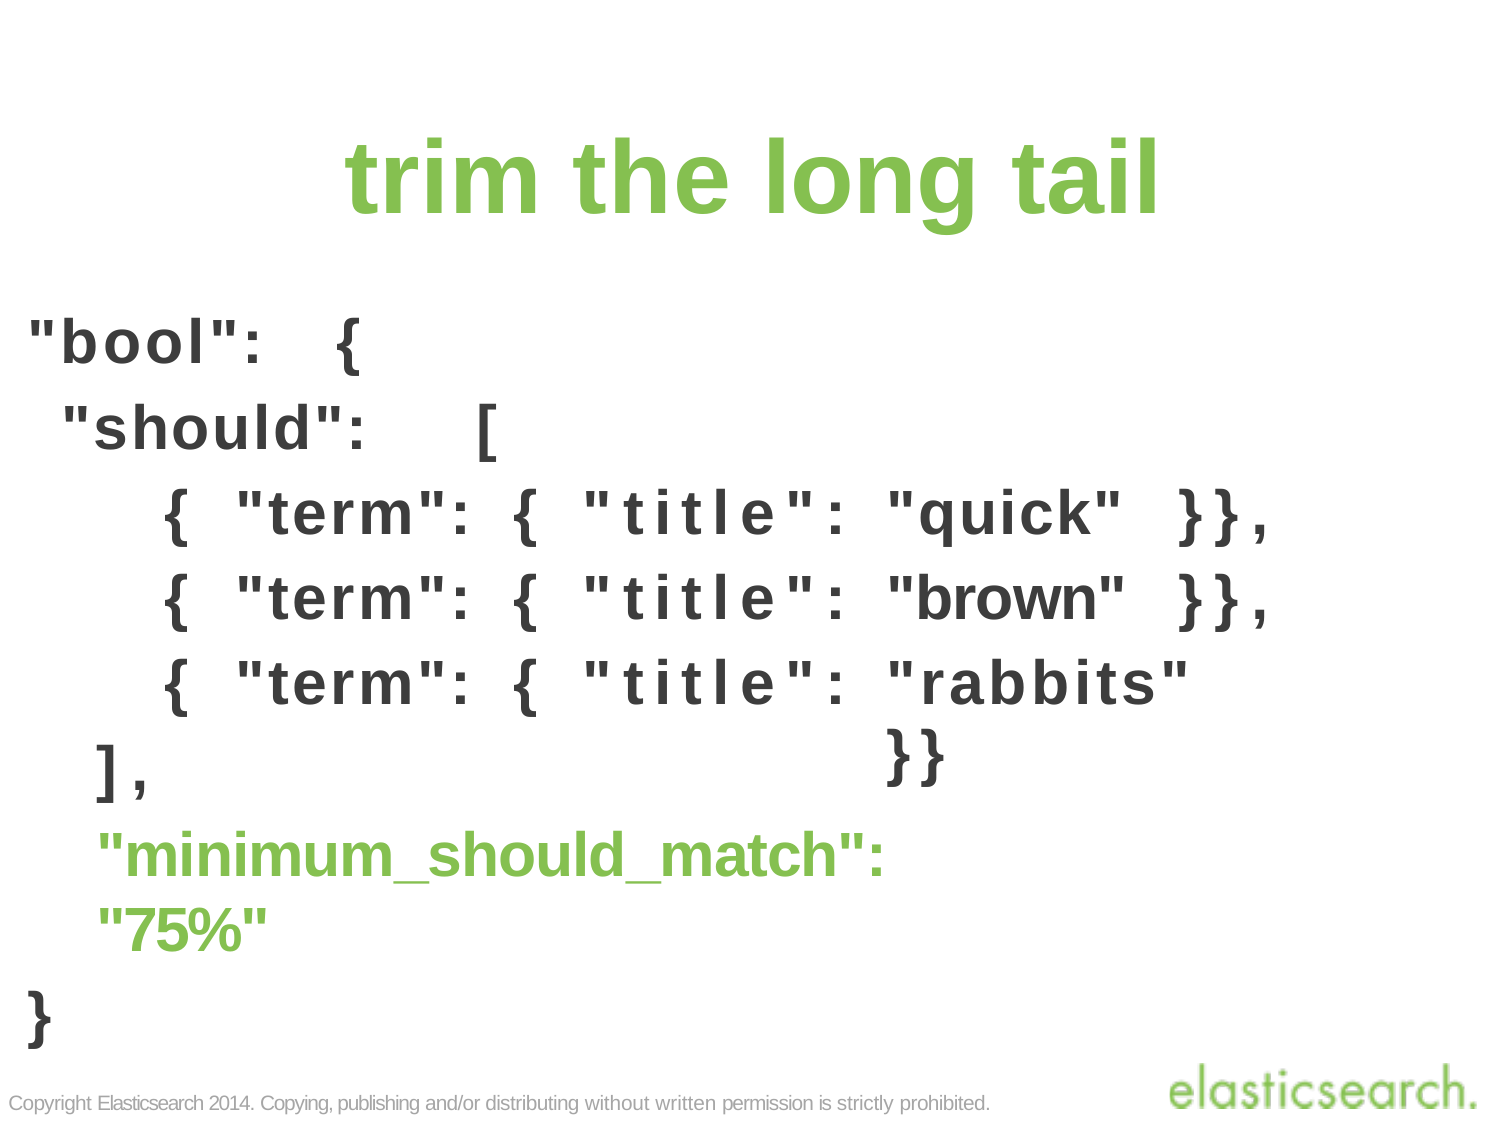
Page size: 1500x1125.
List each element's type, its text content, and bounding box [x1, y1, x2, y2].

table_header "term": [216, 488, 491, 562]
table_header "quick" }}, [869, 488, 1304, 562]
table_header "title": [560, 488, 869, 562]
table_cell { [160, 562, 216, 648]
table_cell { [160, 648, 216, 715]
table_cell "title": [560, 648, 869, 715]
table_header { [491, 488, 560, 562]
table_header { [160, 488, 216, 562]
footer Copyright Elasticsearch 2014. Copying, publishing and/or distributing without written permission is strictly prohibited. [6, 1013, 1001, 1125]
text_box ], "minimum_should_match": "75%" } [25, 715, 1096, 1049]
table_cell "rabbits" }} [869, 648, 1304, 788]
table_cell { [491, 562, 560, 648]
text_box "bool": [25, 299, 271, 377]
title trim the long tail [342, 107, 1165, 297]
table_cell "brown" }}, [869, 562, 1304, 648]
table_cell "term": [216, 648, 491, 715]
table_cell "term": [216, 562, 491, 648]
text_box "should": [ [59, 384, 511, 462]
picture [1169, 1063, 1477, 1109]
table_cell { [491, 648, 560, 715]
text_box { [334, 299, 374, 377]
table_cell "title": [560, 562, 869, 648]
